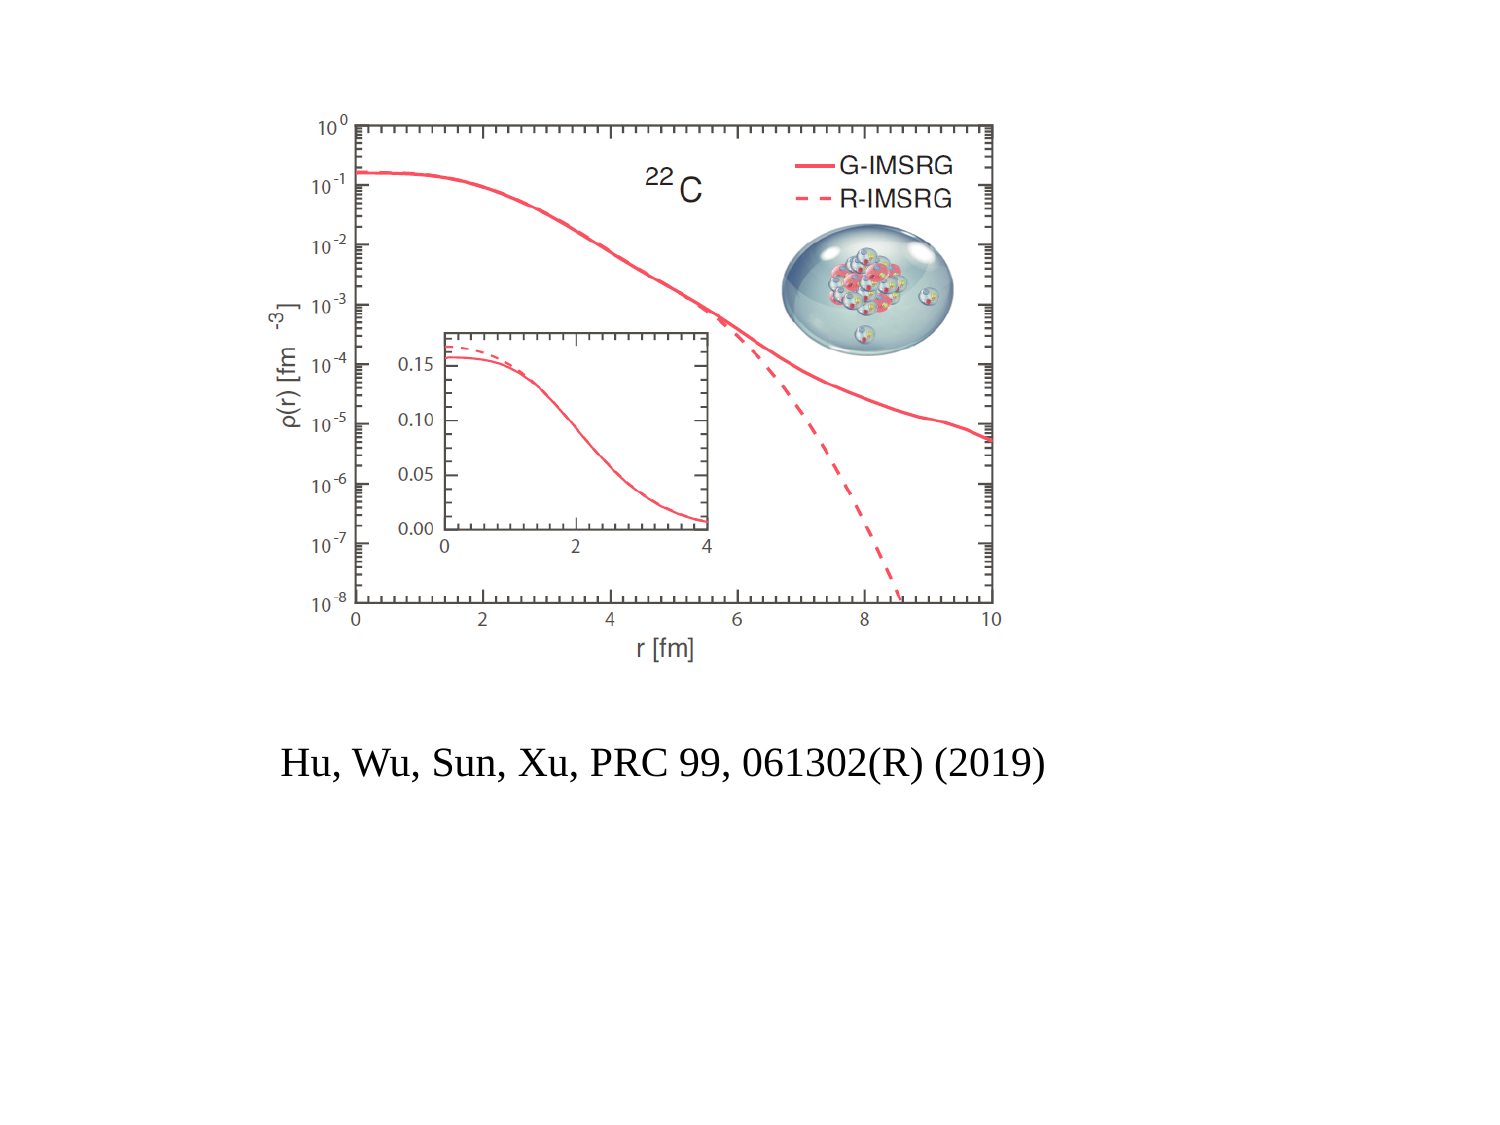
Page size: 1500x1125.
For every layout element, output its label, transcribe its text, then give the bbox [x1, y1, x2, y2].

text_box Hu, Wu, Sun, Xu, PRC 99, 061302(R) (2019) [265, 727, 1341, 793]
picture [253, 101, 1007, 670]
